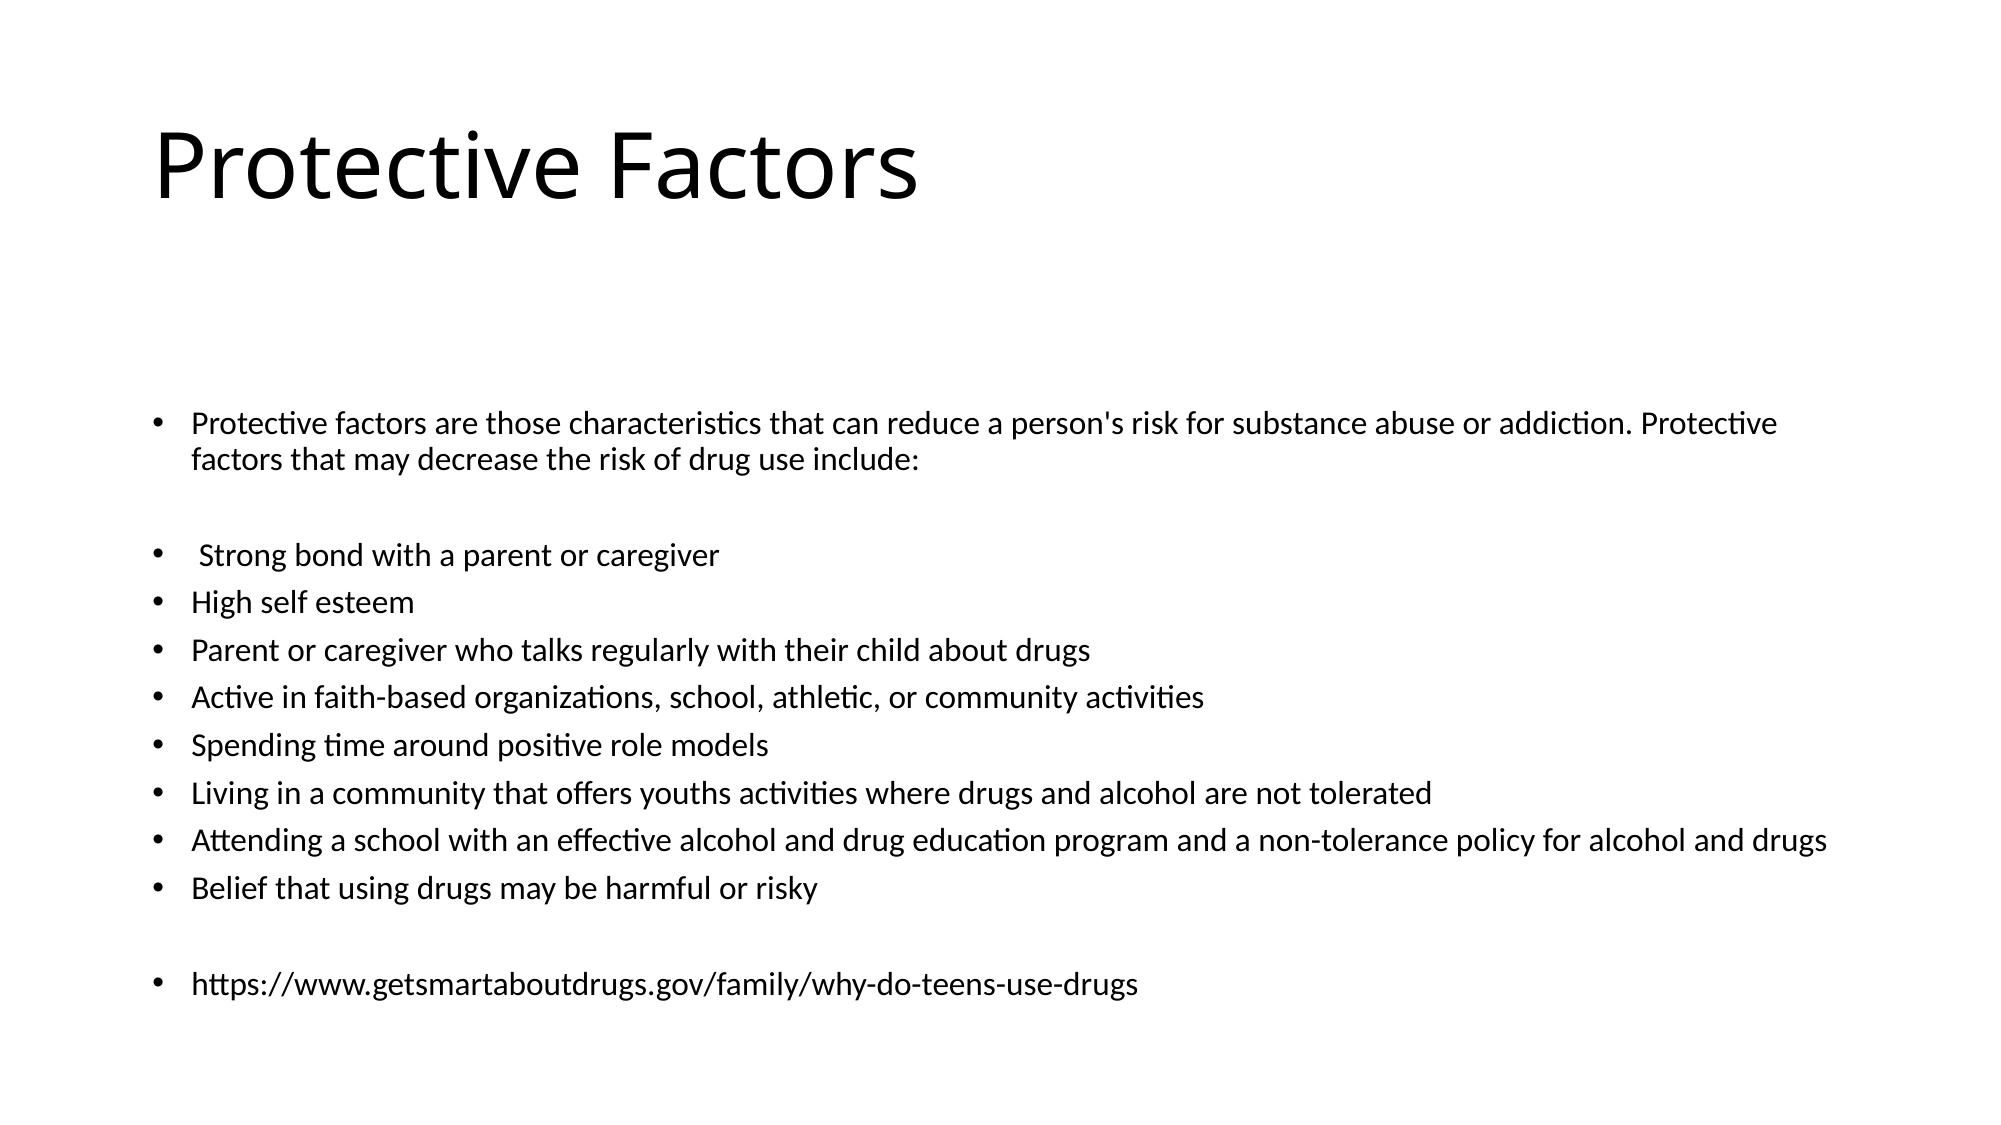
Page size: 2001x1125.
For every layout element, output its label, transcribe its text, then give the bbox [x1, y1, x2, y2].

list Protective factors are those characteristics that can reduce a person's risk for substance abuse or addiction. Protective factors that may decrease the risk of drug use include: Strong bond with a parent or caregiver High self esteem Parent or caregiver who talks regularly with their child about drugs Active in faith-based organizations, school, athletic, or community activities Spending time around positive role models Living in a community that offers youths activities where drugs and alcohol are not tolerated Attending a school with an effective alcohol and drug education program and a non-tolerance policy for alcohol and drugs Belief that using drugs may be harmful or risky https://www.getsmartaboutdrugs.gov/family/why-do-teens-use-drugs [137, 299, 1863, 1014]
title Protective Factors [137, 59, 1863, 278]
